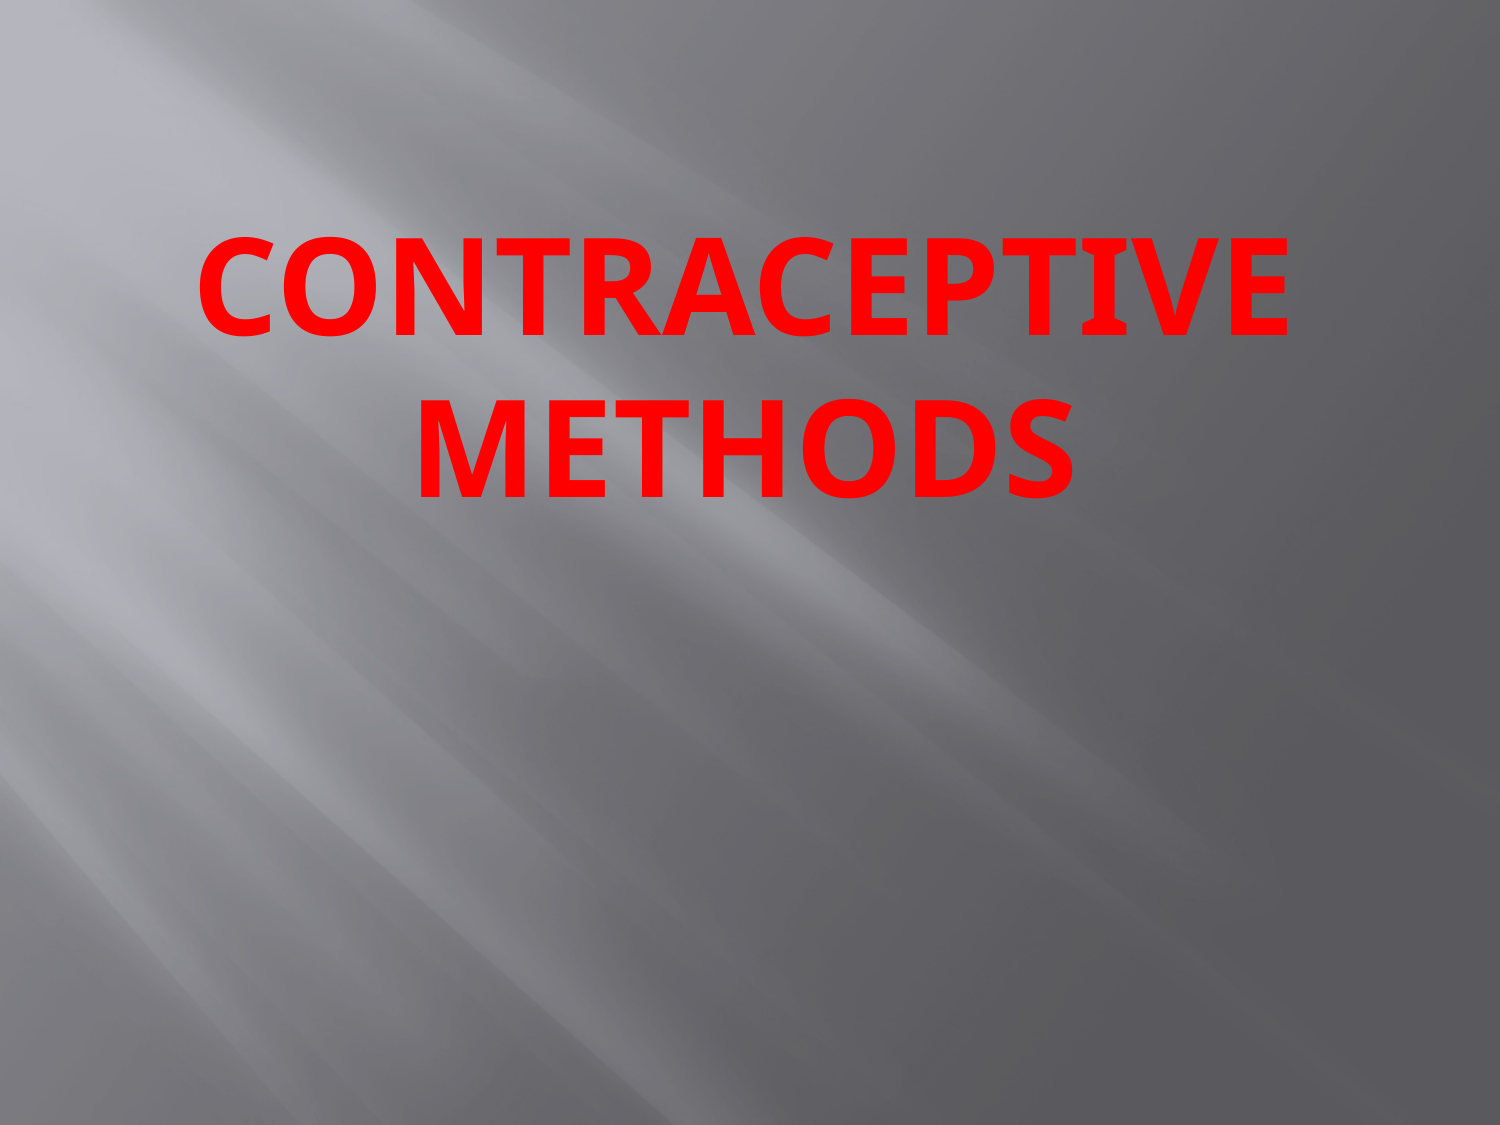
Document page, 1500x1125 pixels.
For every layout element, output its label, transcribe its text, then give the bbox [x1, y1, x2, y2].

title Contraceptive Methods [69, 224, 1420, 525]
